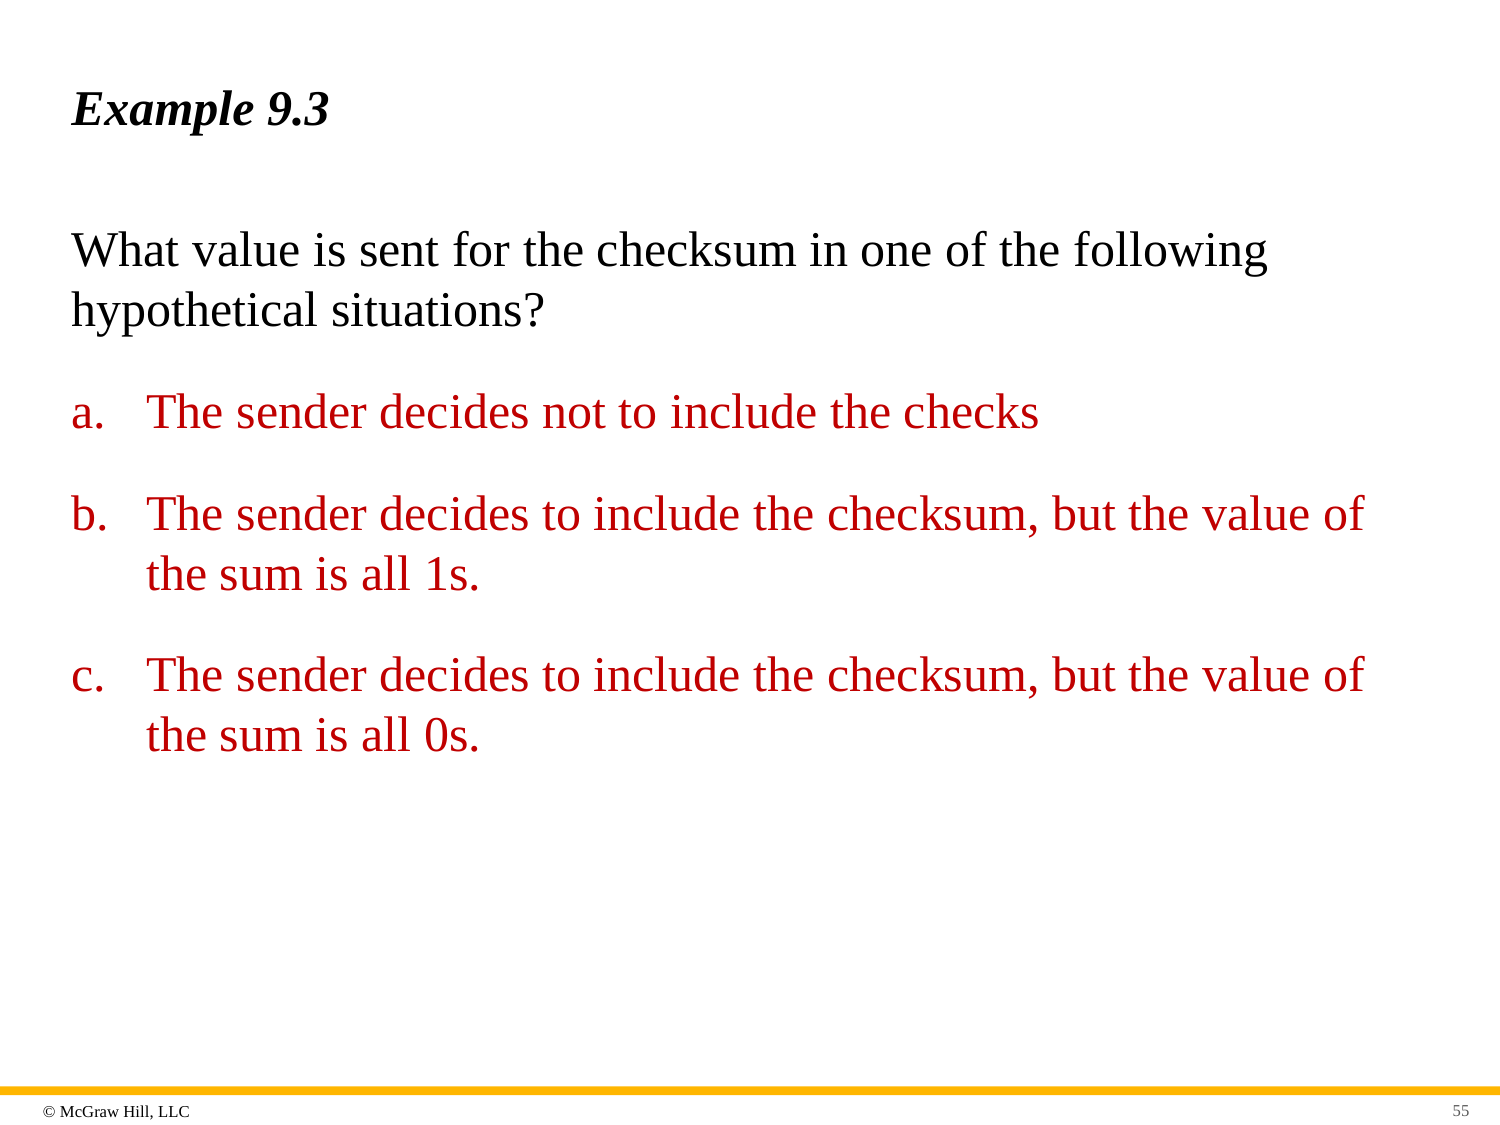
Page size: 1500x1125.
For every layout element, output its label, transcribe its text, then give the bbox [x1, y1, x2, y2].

title Example 9.3 [56, 50, 1444, 162]
list What value is sent for the checksum in one of the following hypothetical situations? The sender decides not to include the checks The sender decides to include the checksum, but the value of the sum is all 1s. The sender decides to include the checksum, but the value of the sum is all 0s. [56, 209, 1444, 1026]
slide_number 55 [1418, 1096, 1477, 1123]
